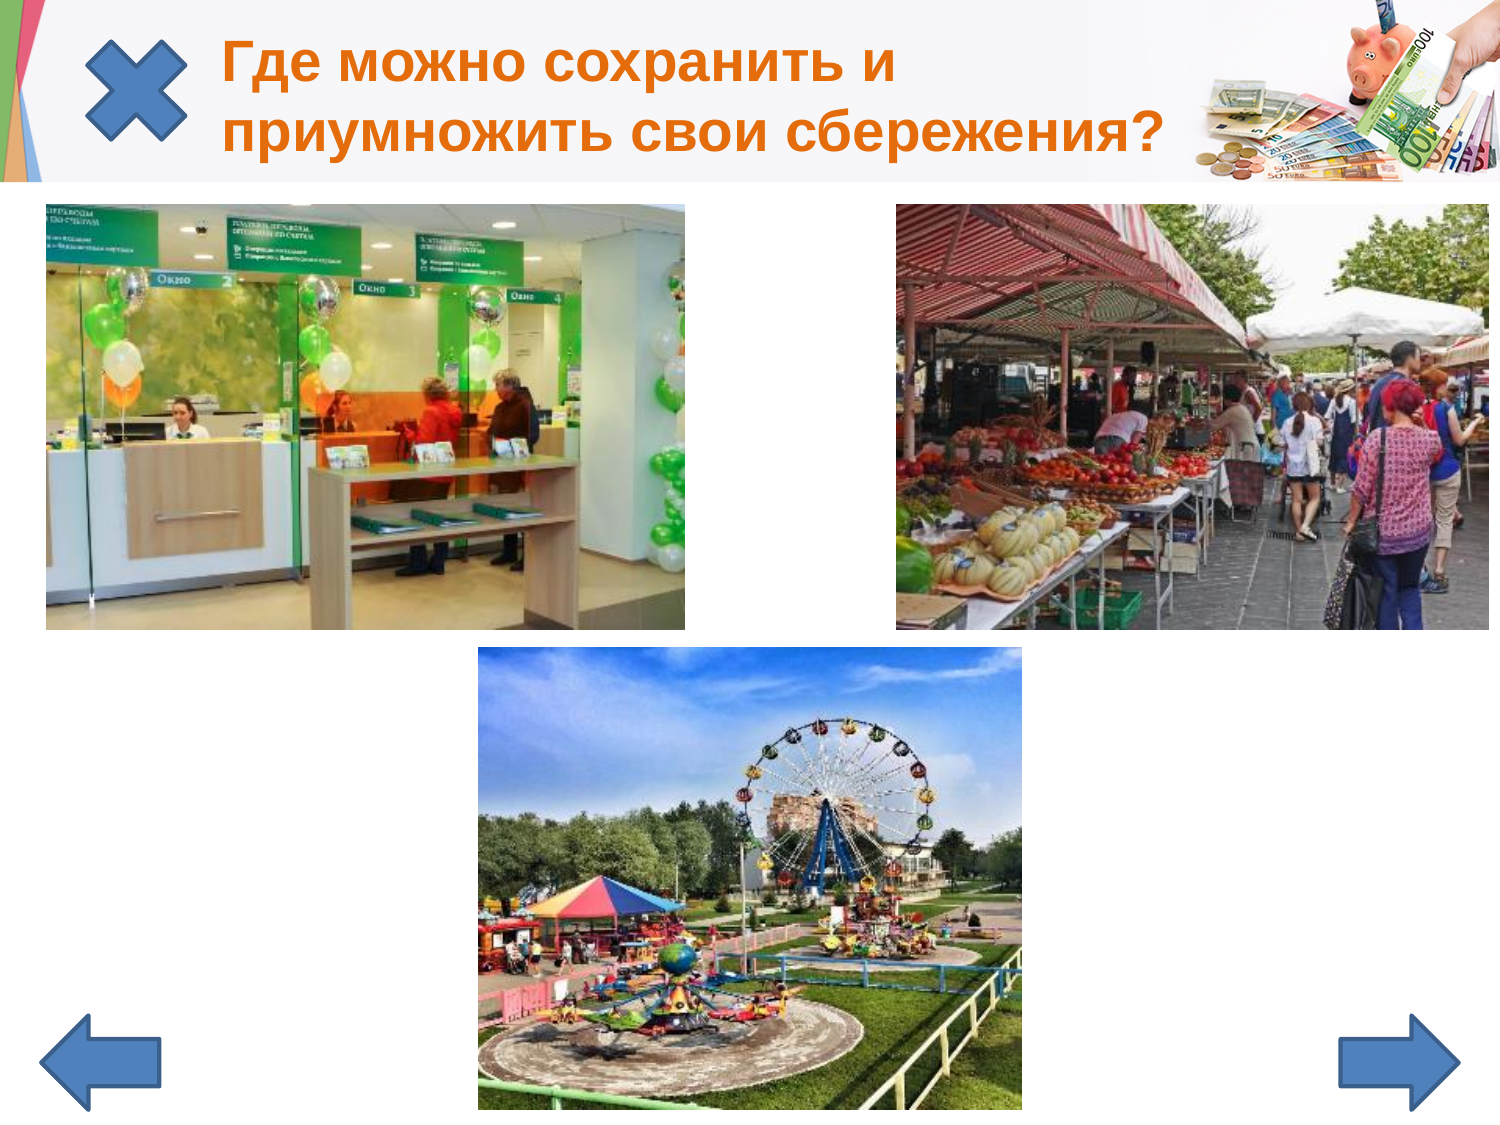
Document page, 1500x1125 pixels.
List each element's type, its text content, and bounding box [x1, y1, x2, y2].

title Где можно сохранить и приумножить свои сбережения? [206, 42, 1329, 143]
text_box [39, 1013, 162, 1112]
text_box [1338, 1013, 1461, 1112]
text_box [85, 39, 188, 142]
picture [0, 0, 1500, 1125]
